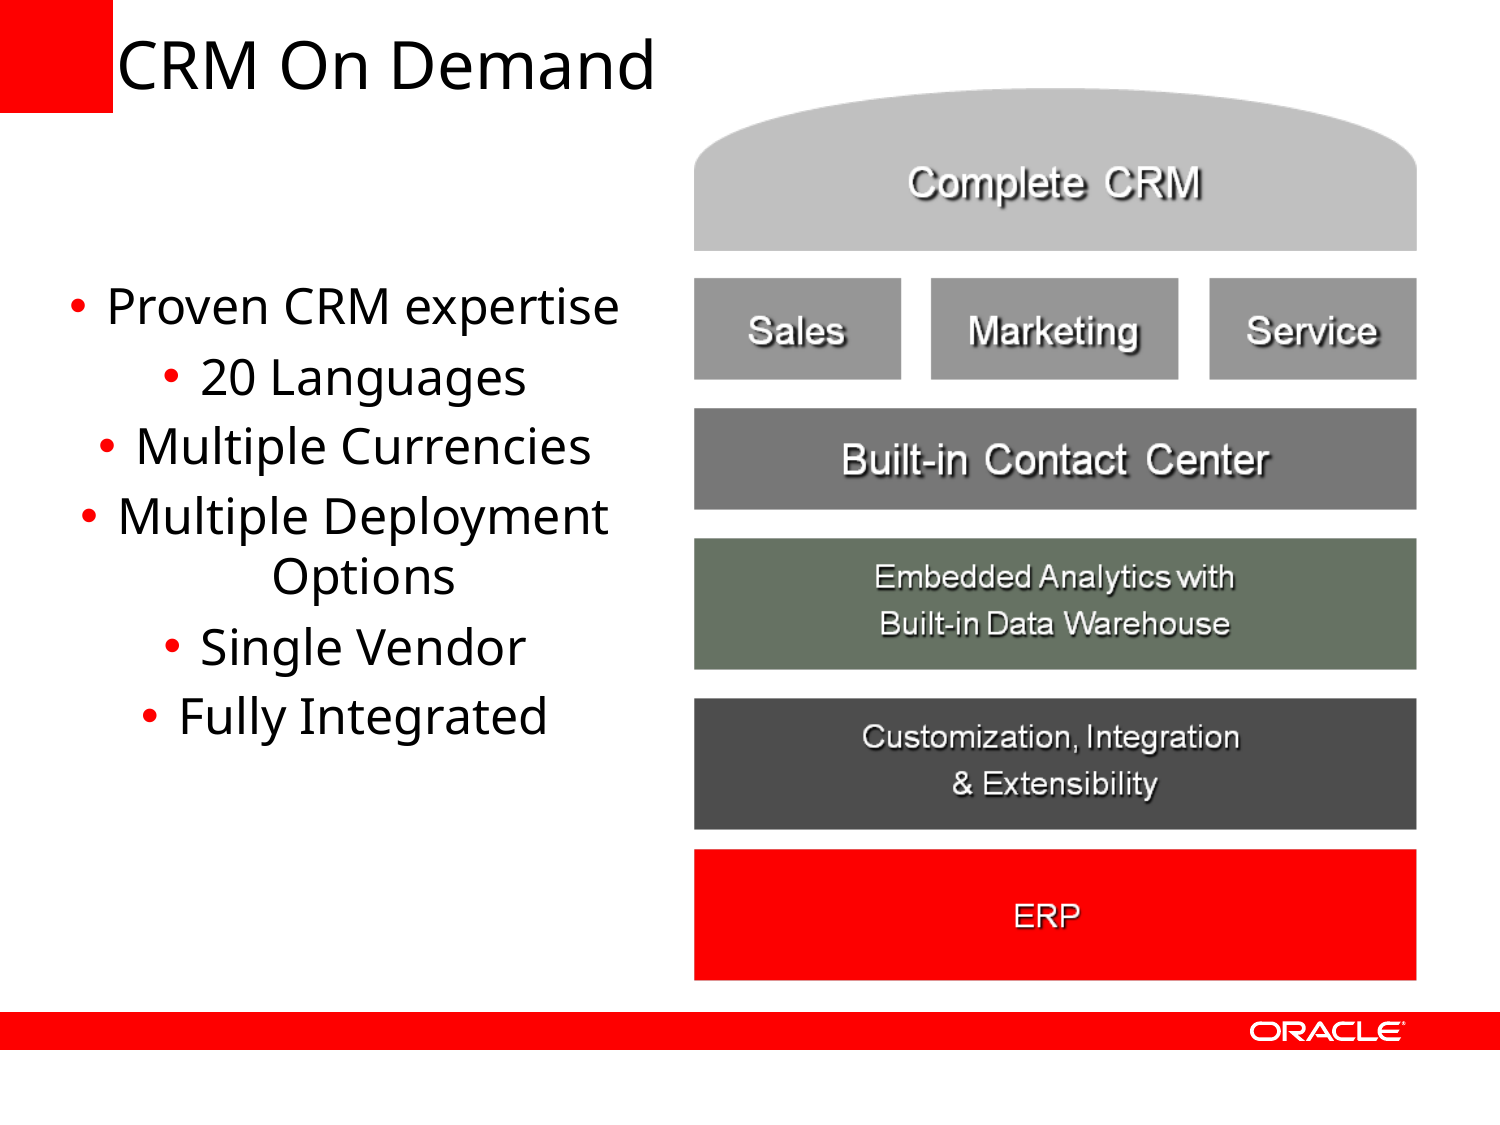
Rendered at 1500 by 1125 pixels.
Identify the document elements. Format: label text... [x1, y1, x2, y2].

picture [0, 0, 113, 113]
title CRM On Demand [116, 22, 876, 211]
picture [0, 1012, 1500, 1050]
picture [693, 87, 1418, 982]
text_box Proven CRM expertise 20 Languages Multiple Currencies Multiple Deployment Options Single Vendor Fully Integrated [3, 274, 688, 863]
